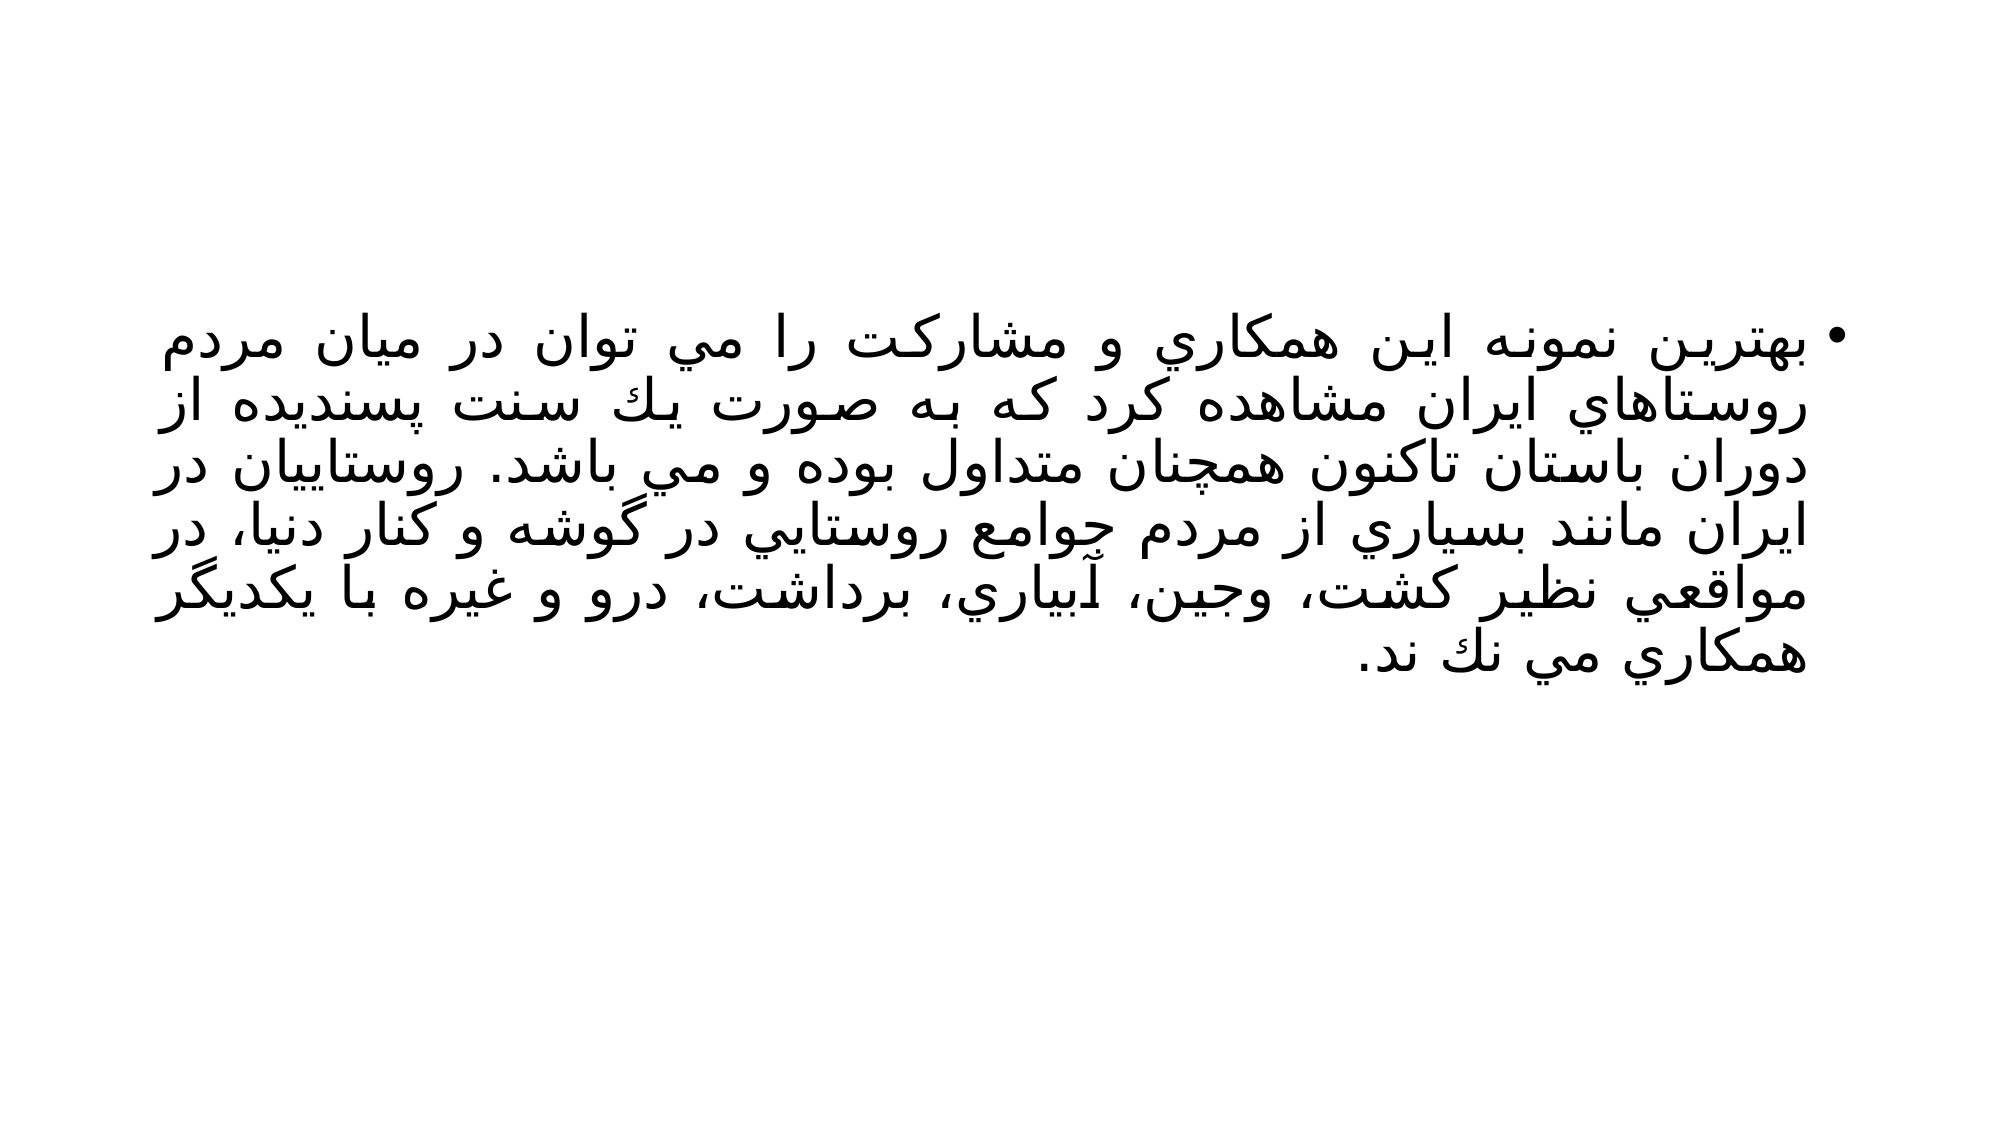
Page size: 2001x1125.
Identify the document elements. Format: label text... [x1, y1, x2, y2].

list بهترين نمونه اين همكاري و مشاركت را مي توان در ميان مردم روستاهاي ايران مشاهده كرد كه به صورت يك سنت پسنديده از دوران باستان تاكنون همچنان متداول بوده و مي باشد. روستاييان در ايران مانند بسياري از مردم جوامع روستايي در گوشه و كنار دنيا، در مواقعي نظير كشت، وجين، آبياري، برداشت، درو و غيره با يكديگر همكاري مي نك ند. [137, 299, 1863, 1014]
